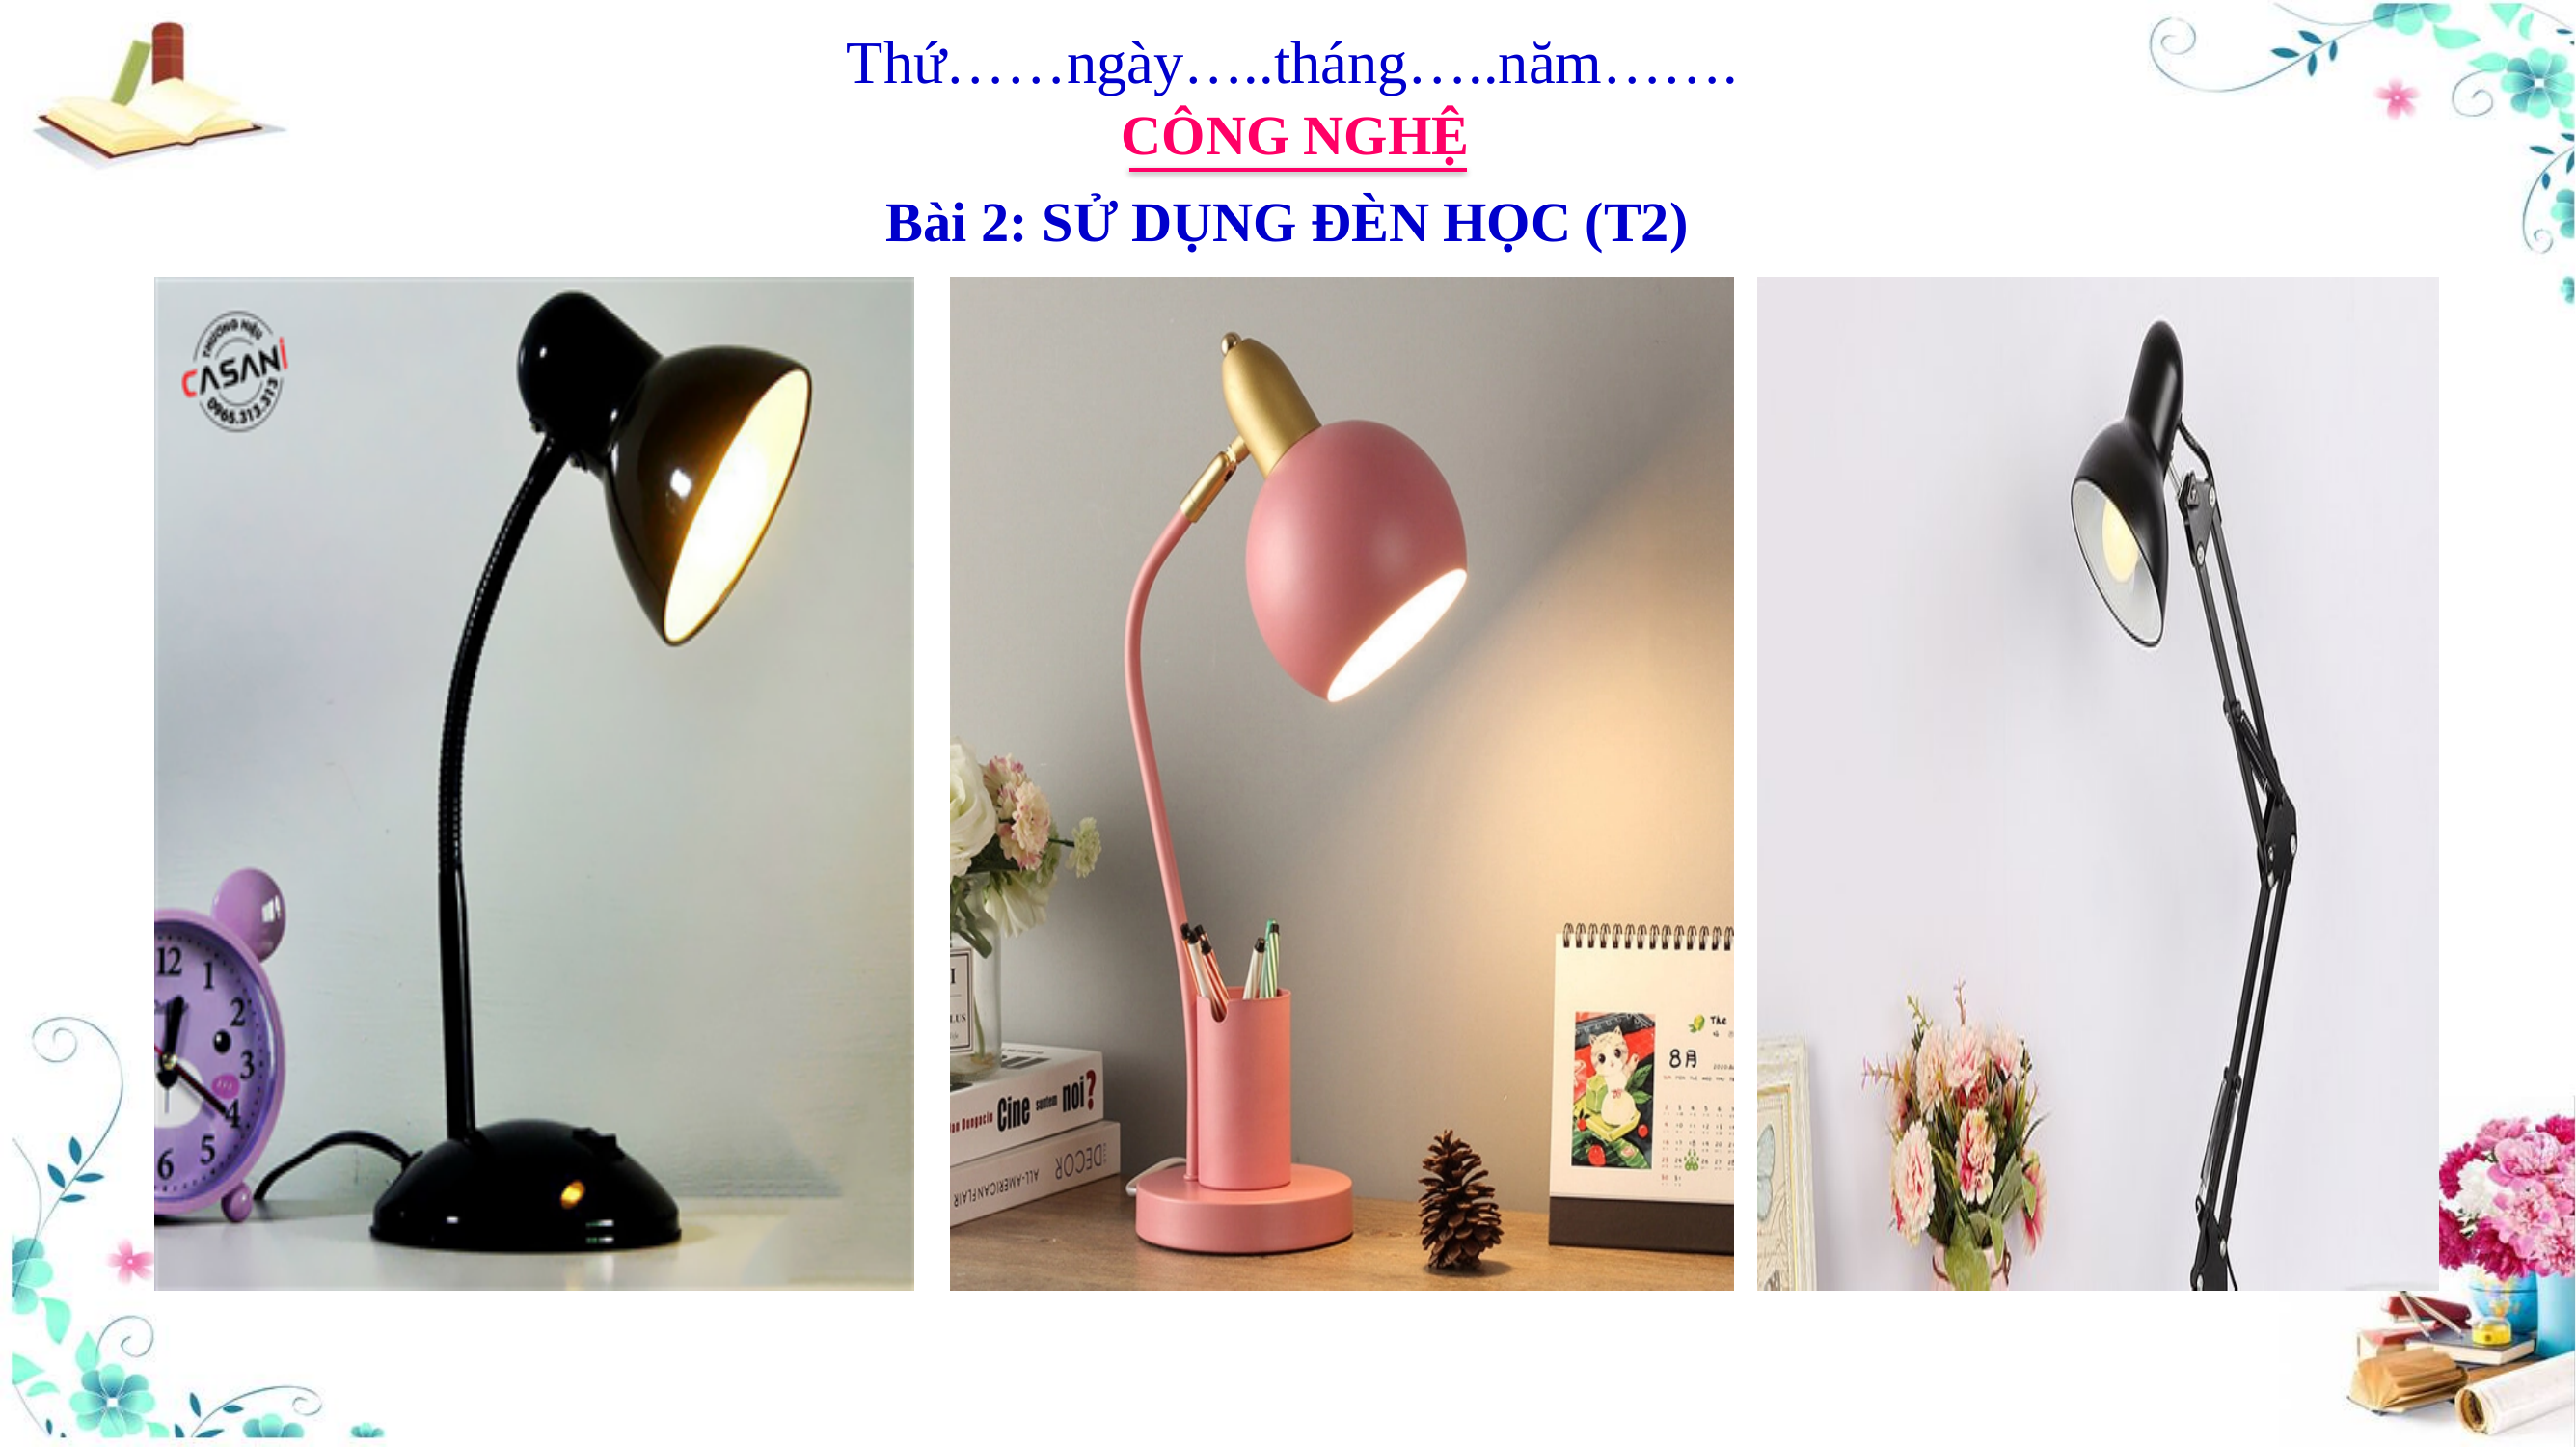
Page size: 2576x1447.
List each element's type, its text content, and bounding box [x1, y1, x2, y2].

text_box Bài 2: SỬ DỤNG ĐÈN HỌC (T2) [455, 173, 2120, 264]
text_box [827, 15, 1758, 175]
picture [0, 0, 2576, 1447]
